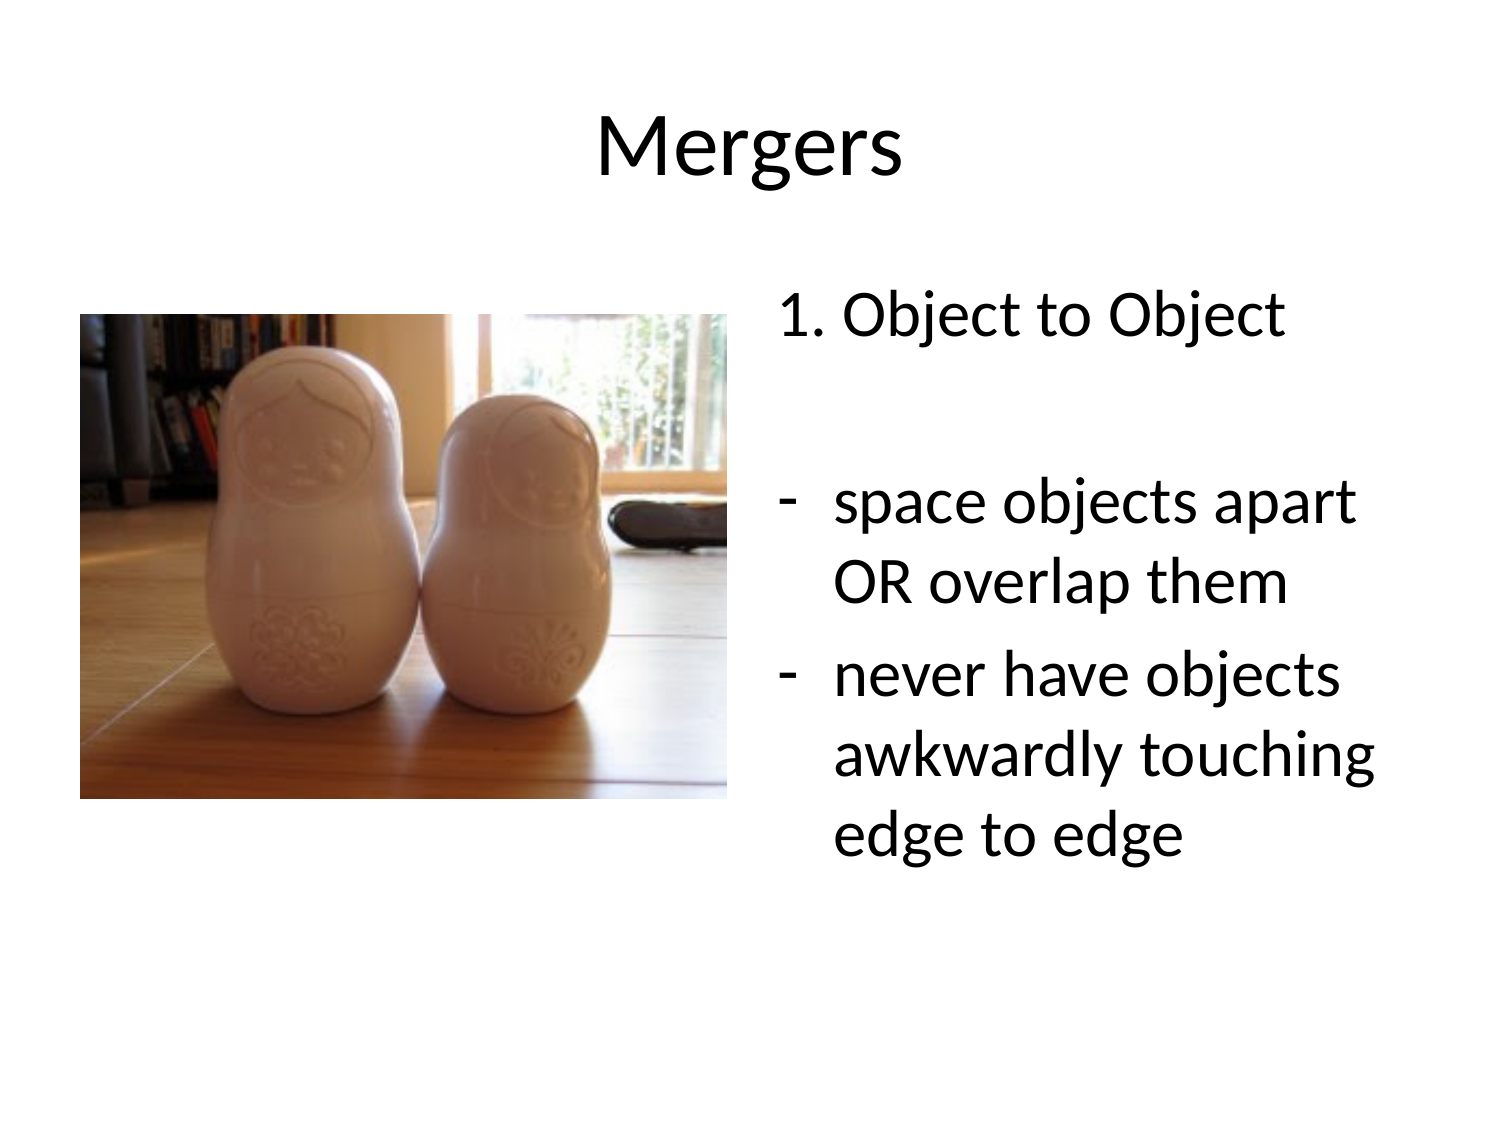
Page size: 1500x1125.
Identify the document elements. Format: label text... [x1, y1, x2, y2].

title Mergers [75, 45, 1425, 233]
picture [80, 314, 727, 799]
list 1. Object to Object space objects apart OR overlap them never have objects awkwardly touching edge to edge [761, 262, 1425, 1005]
